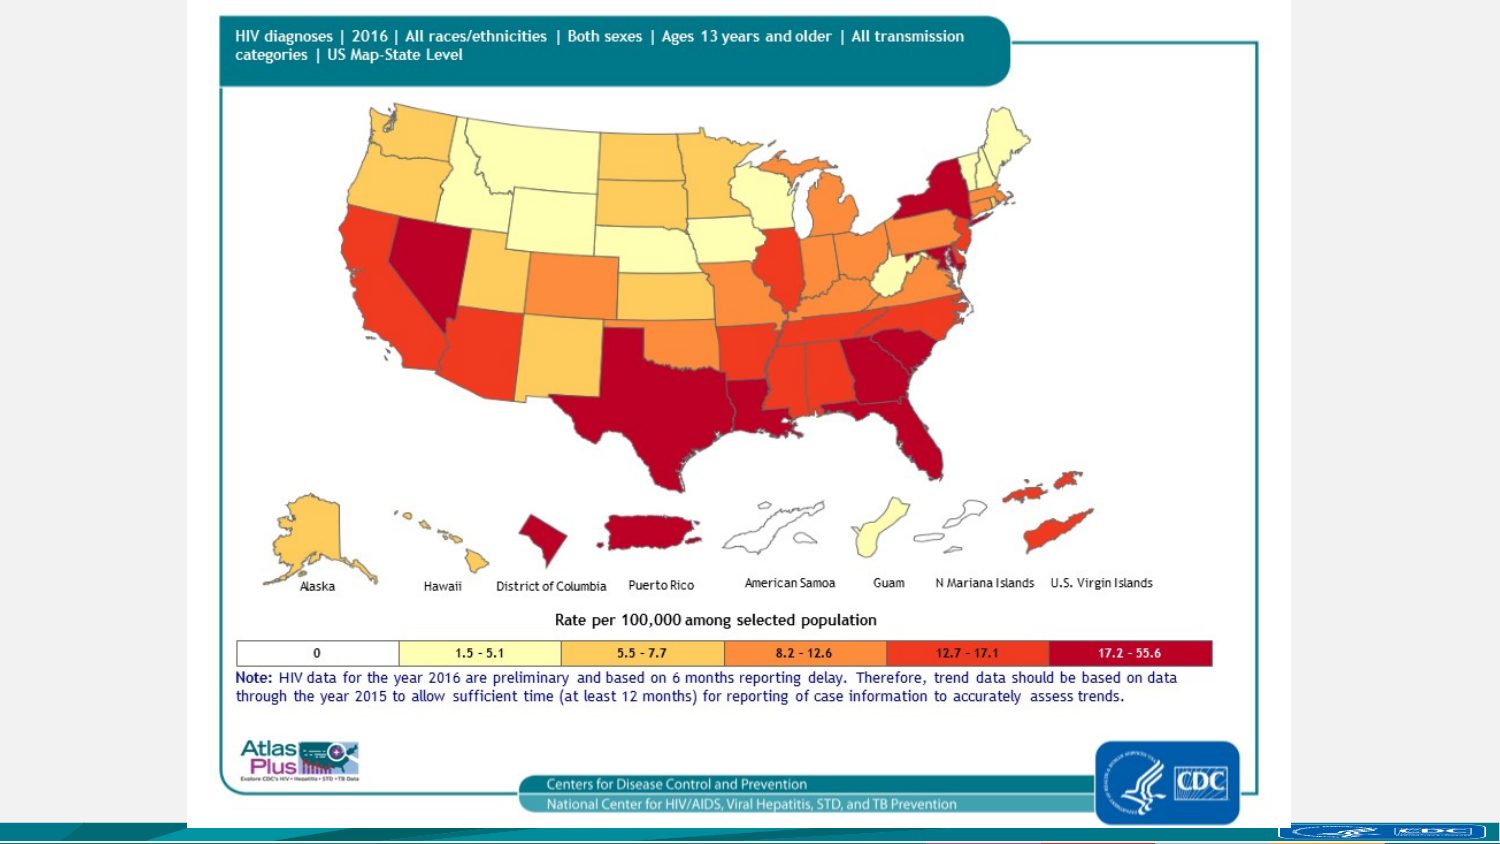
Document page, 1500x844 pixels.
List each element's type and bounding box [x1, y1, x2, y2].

picture [187, 0, 1291, 828]
